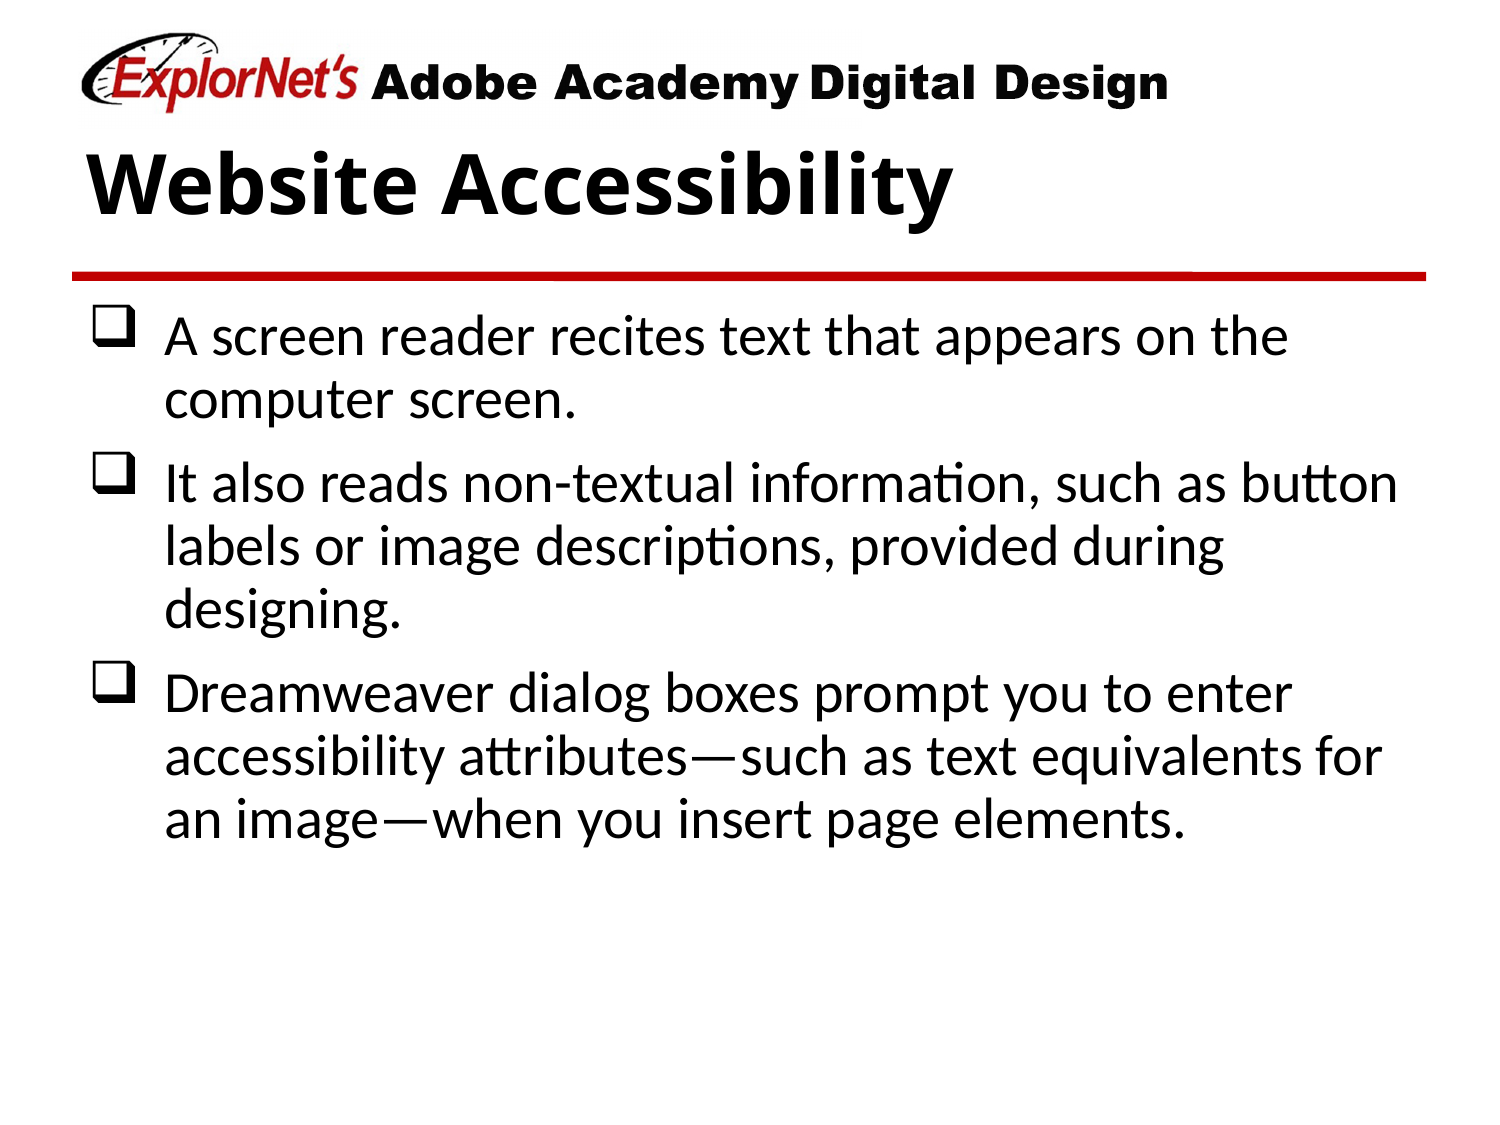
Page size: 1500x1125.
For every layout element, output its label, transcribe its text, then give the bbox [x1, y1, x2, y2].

title Website Accessibility [71, 120, 1429, 255]
picture [78, 29, 1182, 120]
list A screen reader recites text that appears on the computer screen. It also reads non-textual information, such as button labels or image descriptions, provided during designing. Dreamweaver dialog boxes prompt you to enter accessibility attributes—such as text equivalents for an image—when you insert page elements. [73, 298, 1424, 1011]
